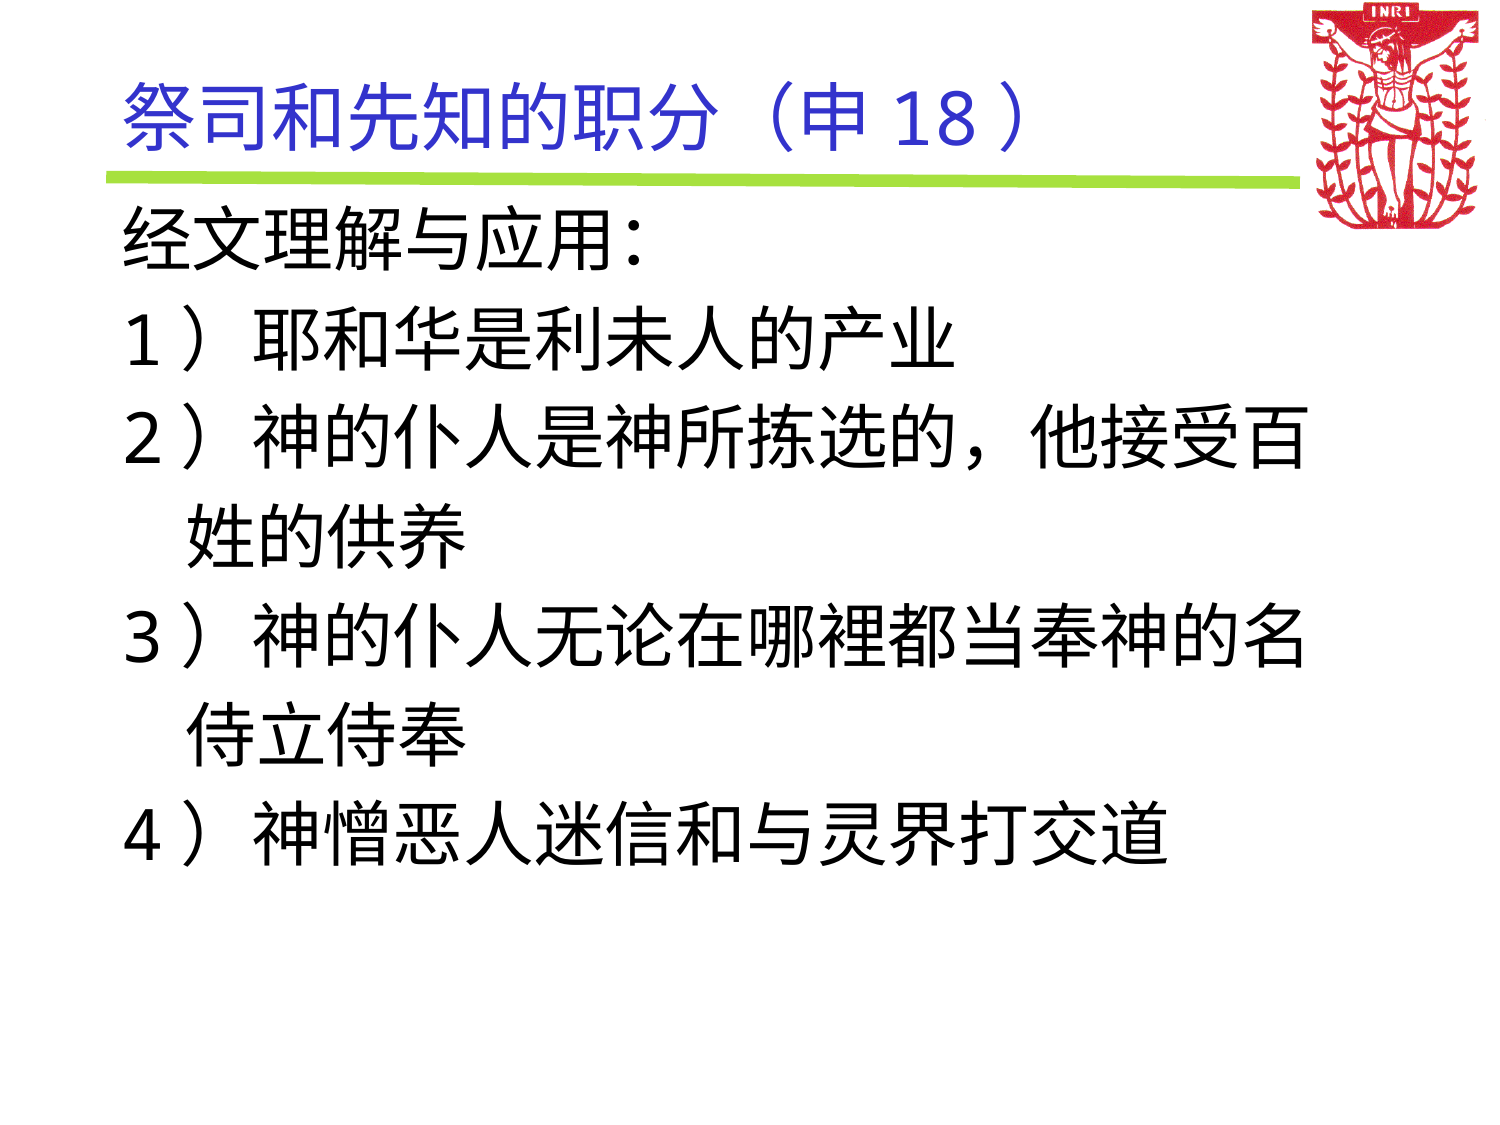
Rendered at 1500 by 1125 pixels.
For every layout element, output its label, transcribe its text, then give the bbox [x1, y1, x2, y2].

list 经文理解与应用： 1）耶和华是利未人的产业 2）神的仆人是神所拣选的，他接受百 姓的供养 3）神的仆人无论在哪裡都当奉神的名 侍立侍奉 4）神憎恶人迷信和与灵界打交道 [105, 187, 1388, 893]
title 祭司和先知的职分（申18） [105, 21, 1457, 210]
picture [1299, 0, 1500, 241]
